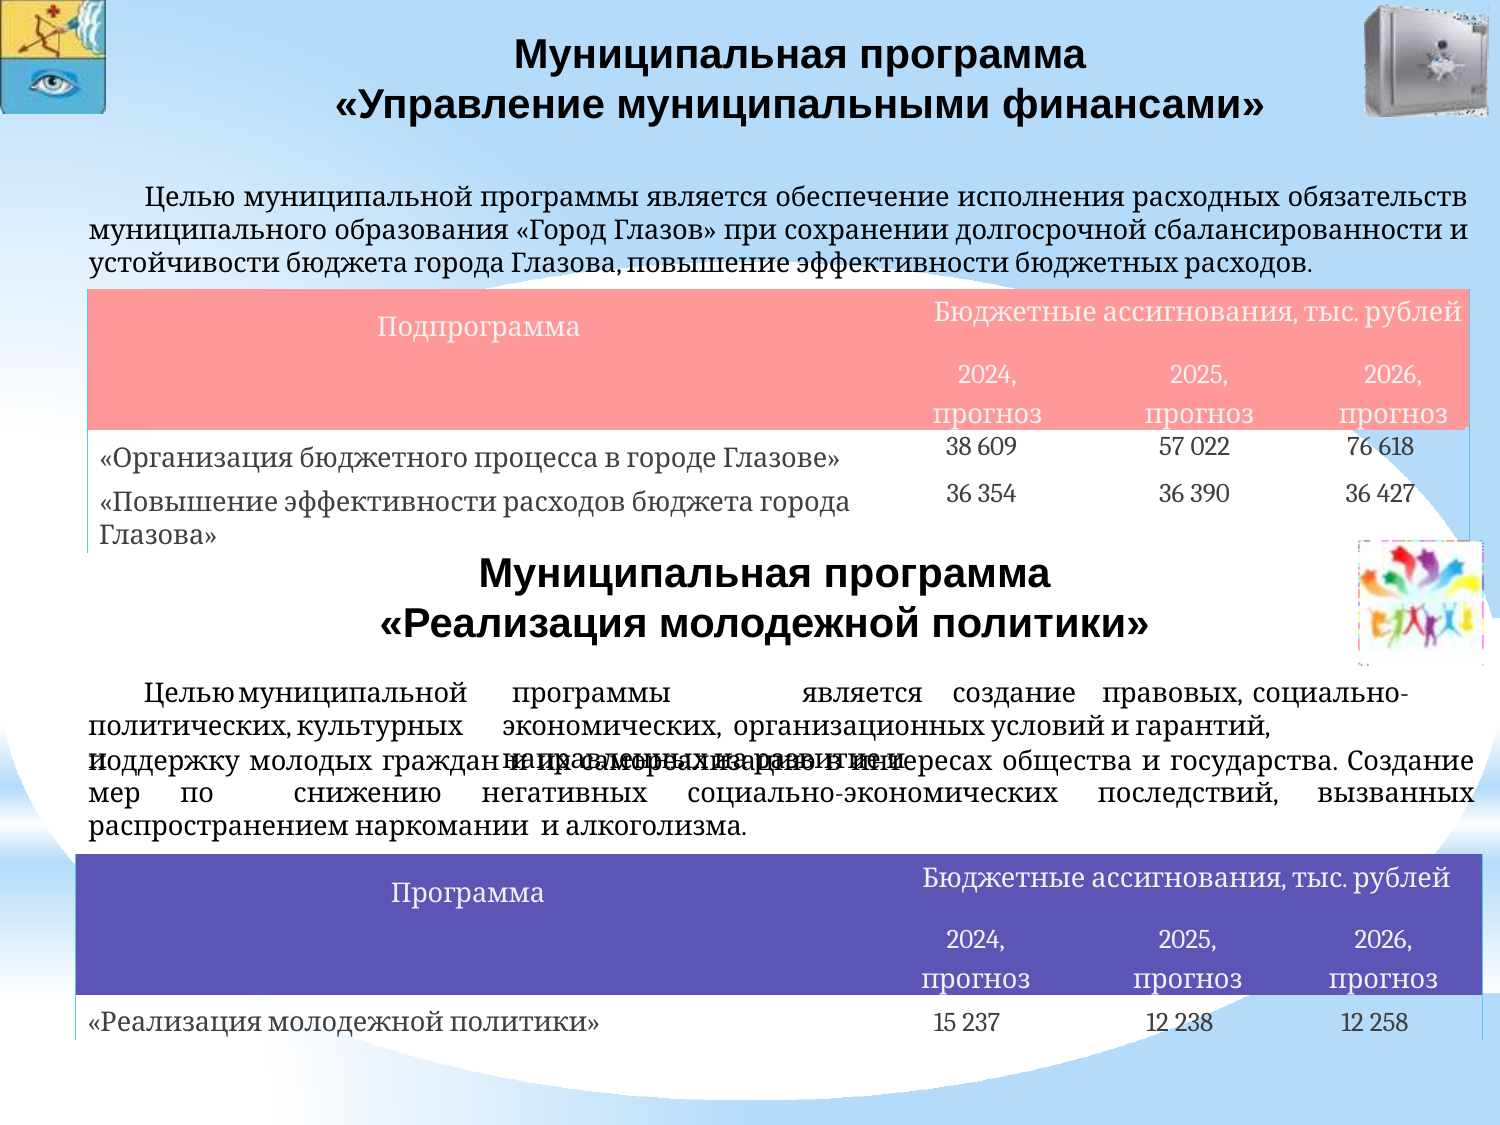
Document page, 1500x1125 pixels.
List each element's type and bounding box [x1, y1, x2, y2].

text_box [0, 0, 1500, 1125]
picture [1357, 540, 1484, 666]
text_box [868, 288, 1471, 551]
picture [1363, 1, 1489, 117]
